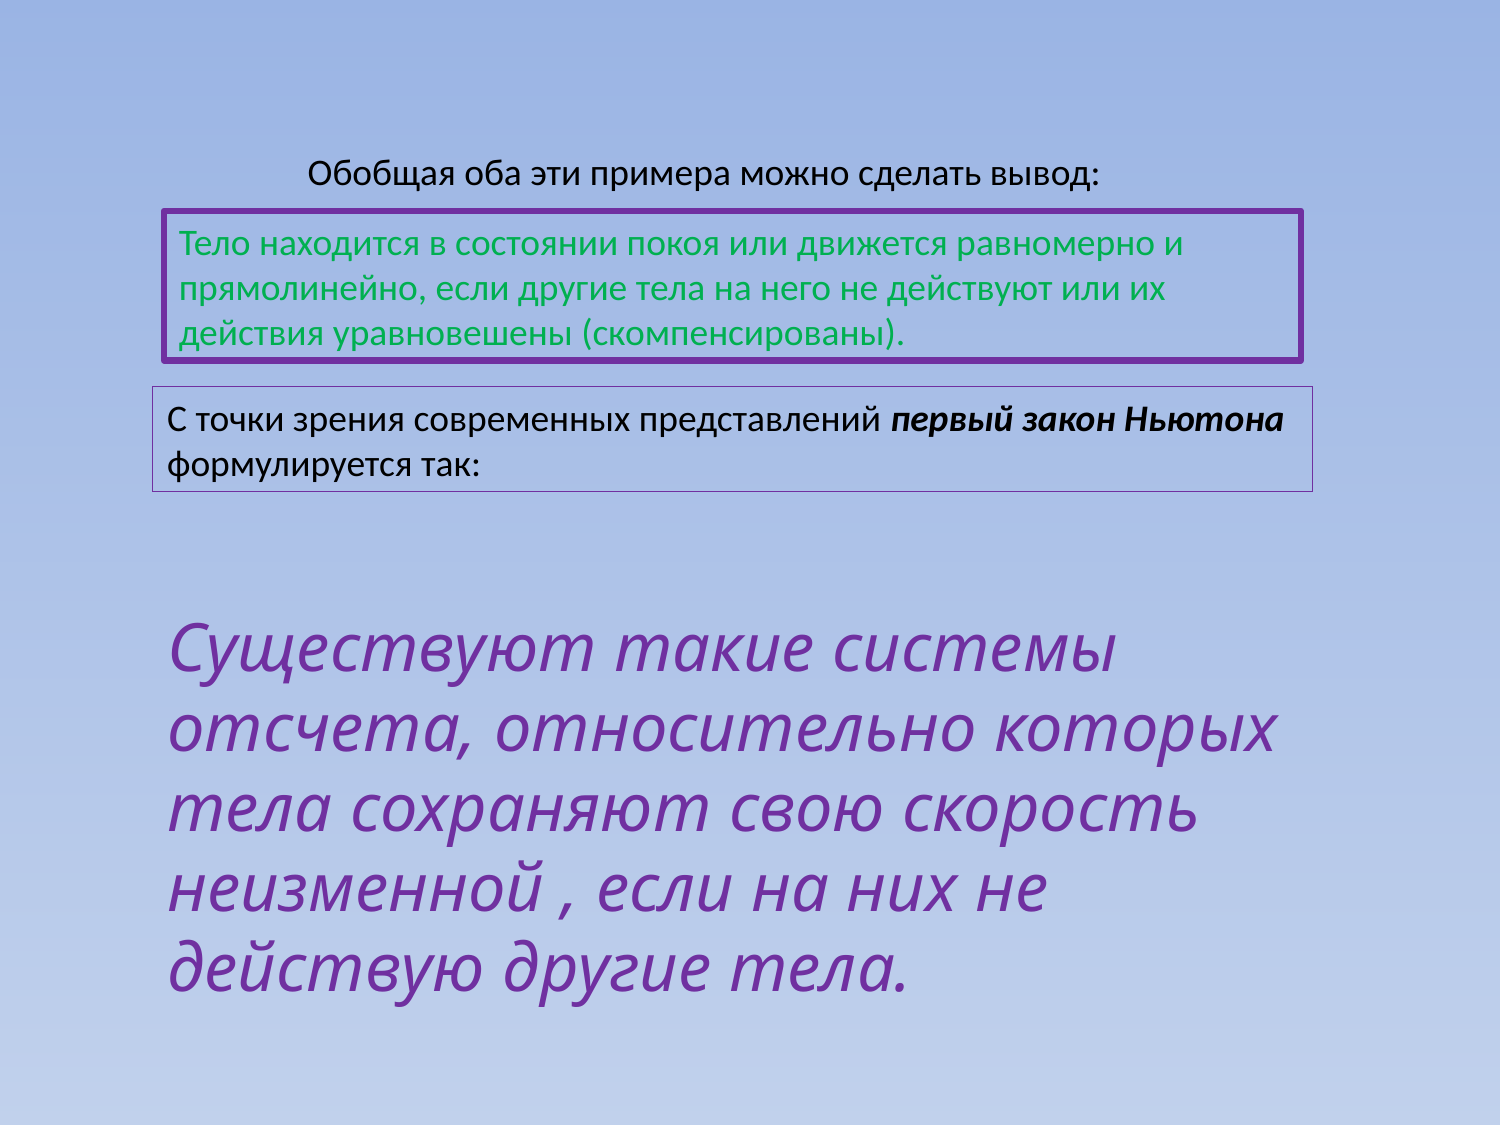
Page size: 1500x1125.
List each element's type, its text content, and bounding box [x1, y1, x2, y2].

text_box С точки зрения современных представлений первый закон Ньютона формулируется так: [152, 386, 1313, 492]
text_box Существуют такие системы отсчета, относительно которых тела сохраняют свою скорость неизменной , если на них не действую другие тела. [152, 597, 1325, 1013]
text_box Тело находится в состоянии покоя или движется равномерно и прямолинейно, если другие тела на него не действуют или их действия уравновешены (скомпенсированы). [164, 210, 1301, 361]
text_box Обобщая оба эти примера можно сделать вывод: [292, 140, 1172, 201]
